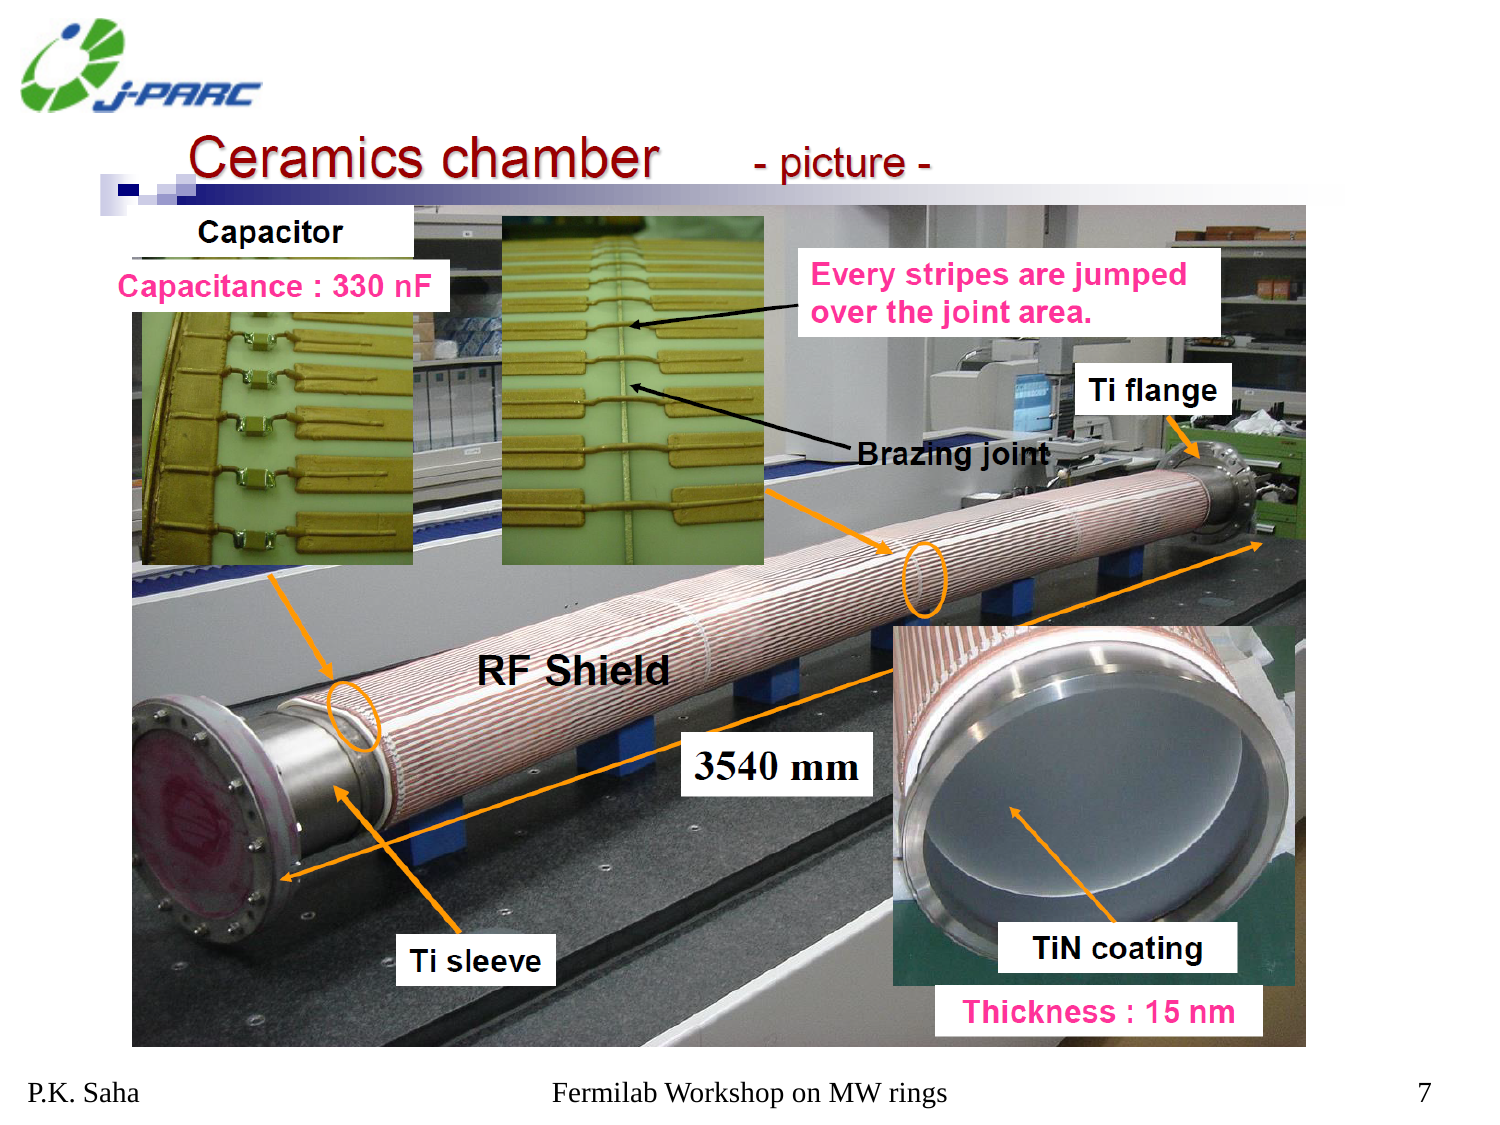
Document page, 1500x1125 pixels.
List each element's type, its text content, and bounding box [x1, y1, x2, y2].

picture [20, 18, 263, 113]
slide_number 7 [1134, 1066, 1448, 1125]
footer Fermilab Workshop on MW rings [512, 1066, 988, 1125]
picture [100, 125, 1367, 1047]
slide_number P.K. Saha [12, 1066, 326, 1125]
